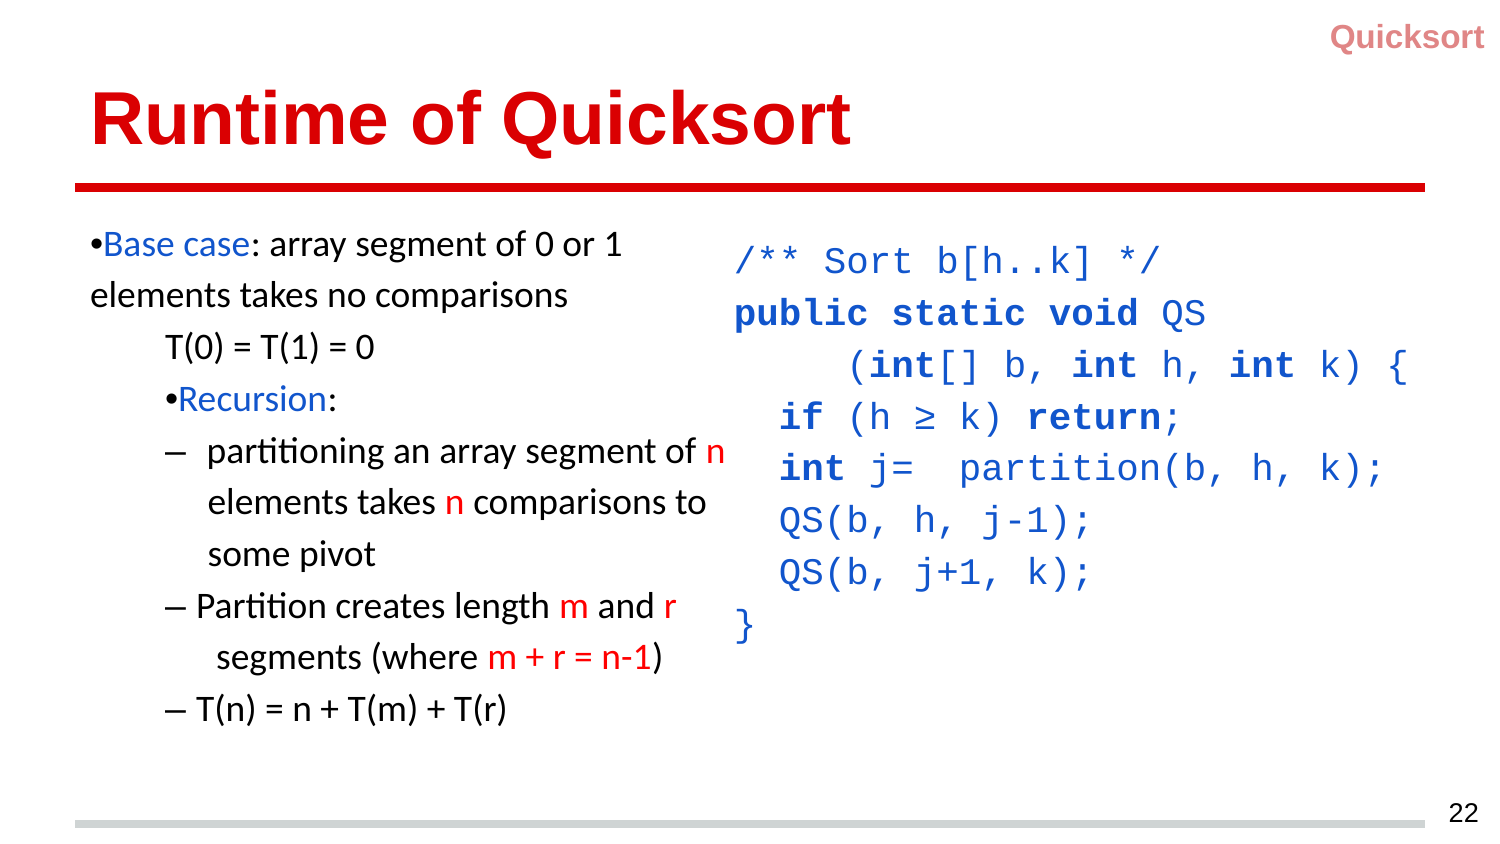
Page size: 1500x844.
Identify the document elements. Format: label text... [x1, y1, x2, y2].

slide_number 22 [1403, 779, 1494, 844]
text_box /** Sort b[h..k] */ public static void QS (int[] b, int h, int k) { if (h ≥ k) return; int j= partition(b, h, k); QS(b, h, j-1); QS(b, j+1, k); } [718, 214, 1446, 672]
text_box Quicksort [1061, 0, 1500, 61]
list •Base case: array segment of 0 or 1 elements takes no comparisons T(0) = T(1) = 0 •Recursion: – partitioning an array segment of n elements takes n comparisons to some pivot – Partition creates length m and r segments (where m + r = n-1) – T(n) = n + T(m) + T(r) [75, 196, 762, 808]
title Runtime of Quicksort [75, 33, 1425, 175]
